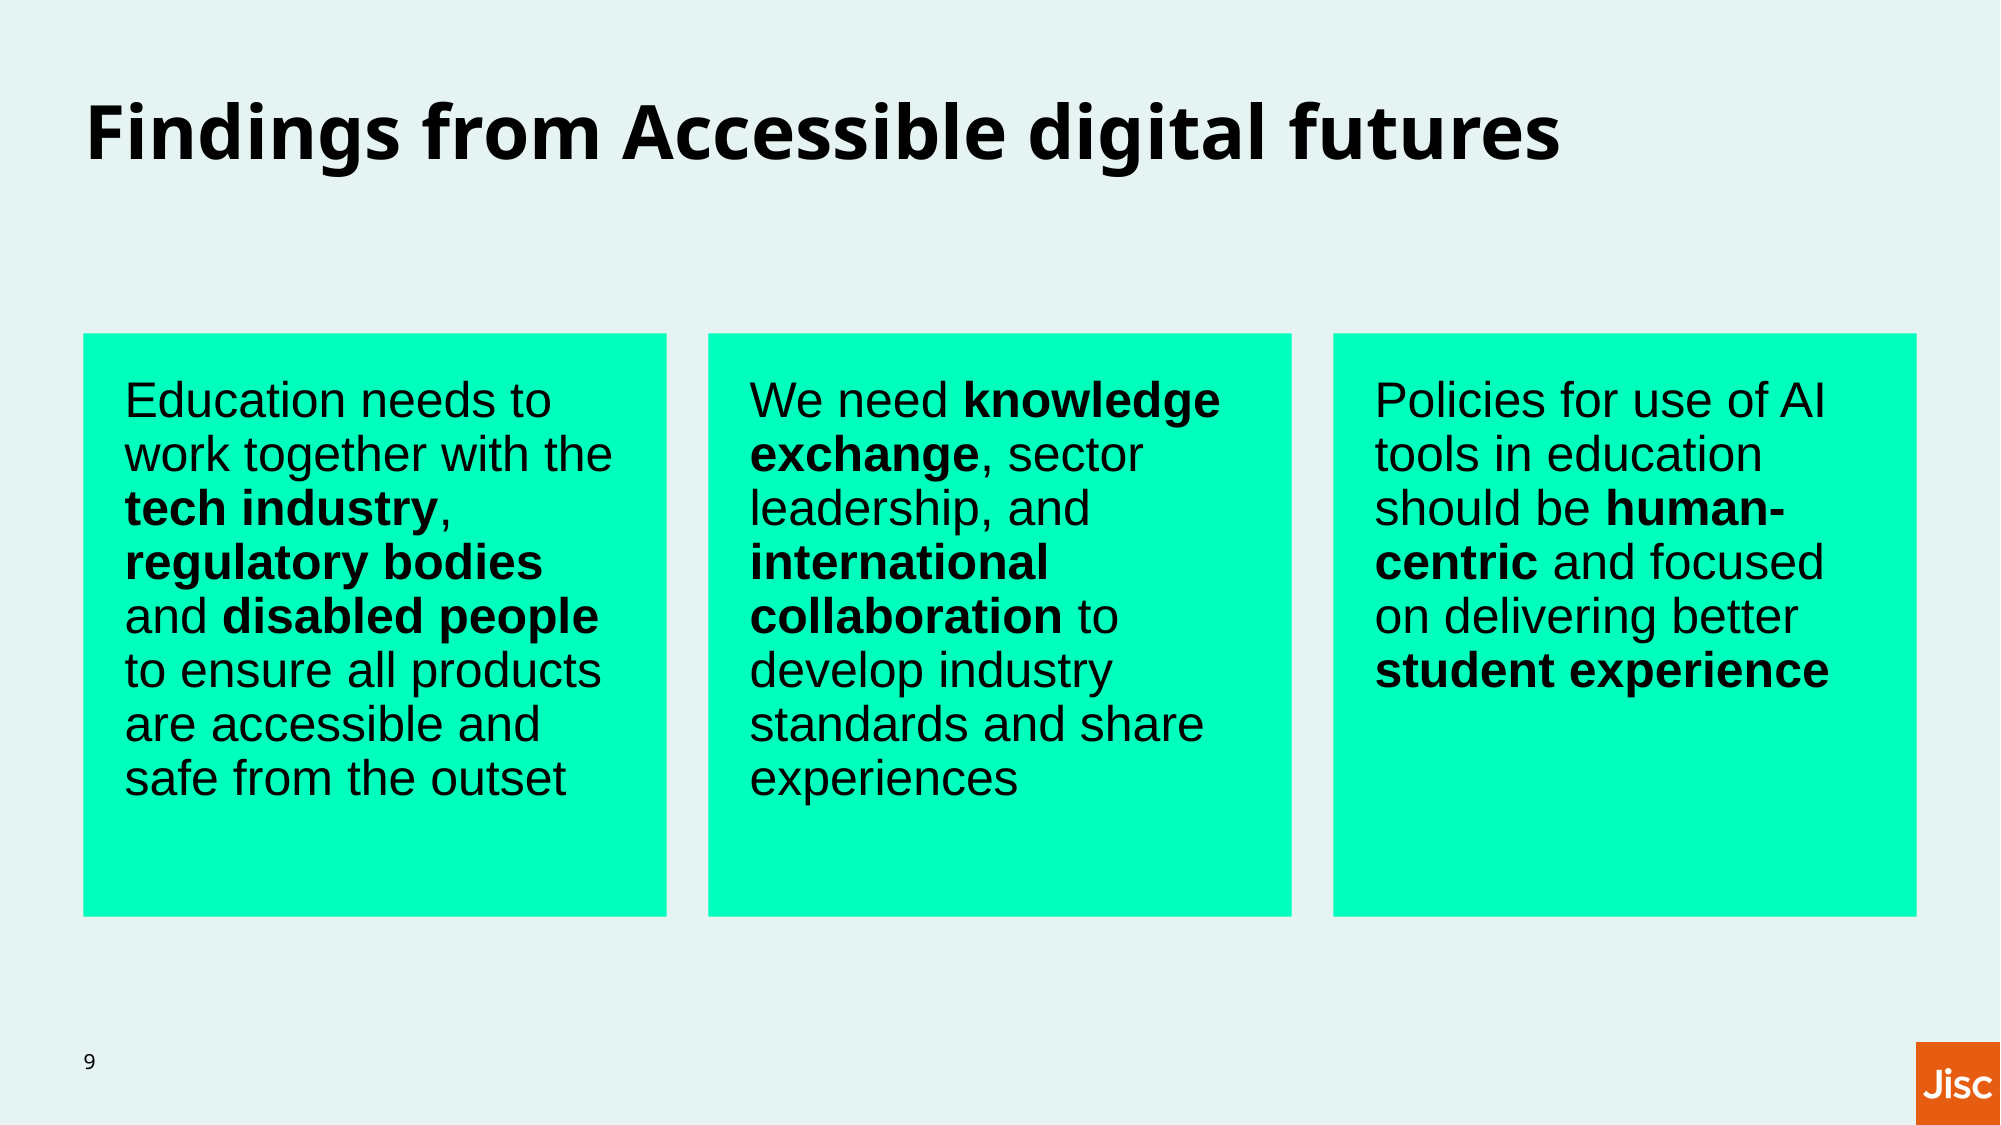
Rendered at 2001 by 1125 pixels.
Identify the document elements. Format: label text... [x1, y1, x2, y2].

list Policies for use of AI tools in education should be human-centric and focused on delivering better student experience [1333, 333, 1917, 917]
list Education needs to work together with the tech industry, regulatory bodies and disabled people to ensure all products are accessible and safe from the outset [83, 333, 667, 917]
title Findings from Accessible digital futures [84, 84, 1917, 167]
list We need knowledge exchange, sector leadership, and international collaboration to develop industry standards and share experiences [708, 333, 1292, 917]
slide_number 9 [83, 1041, 167, 1084]
picture [1916, 1042, 2000, 1125]
